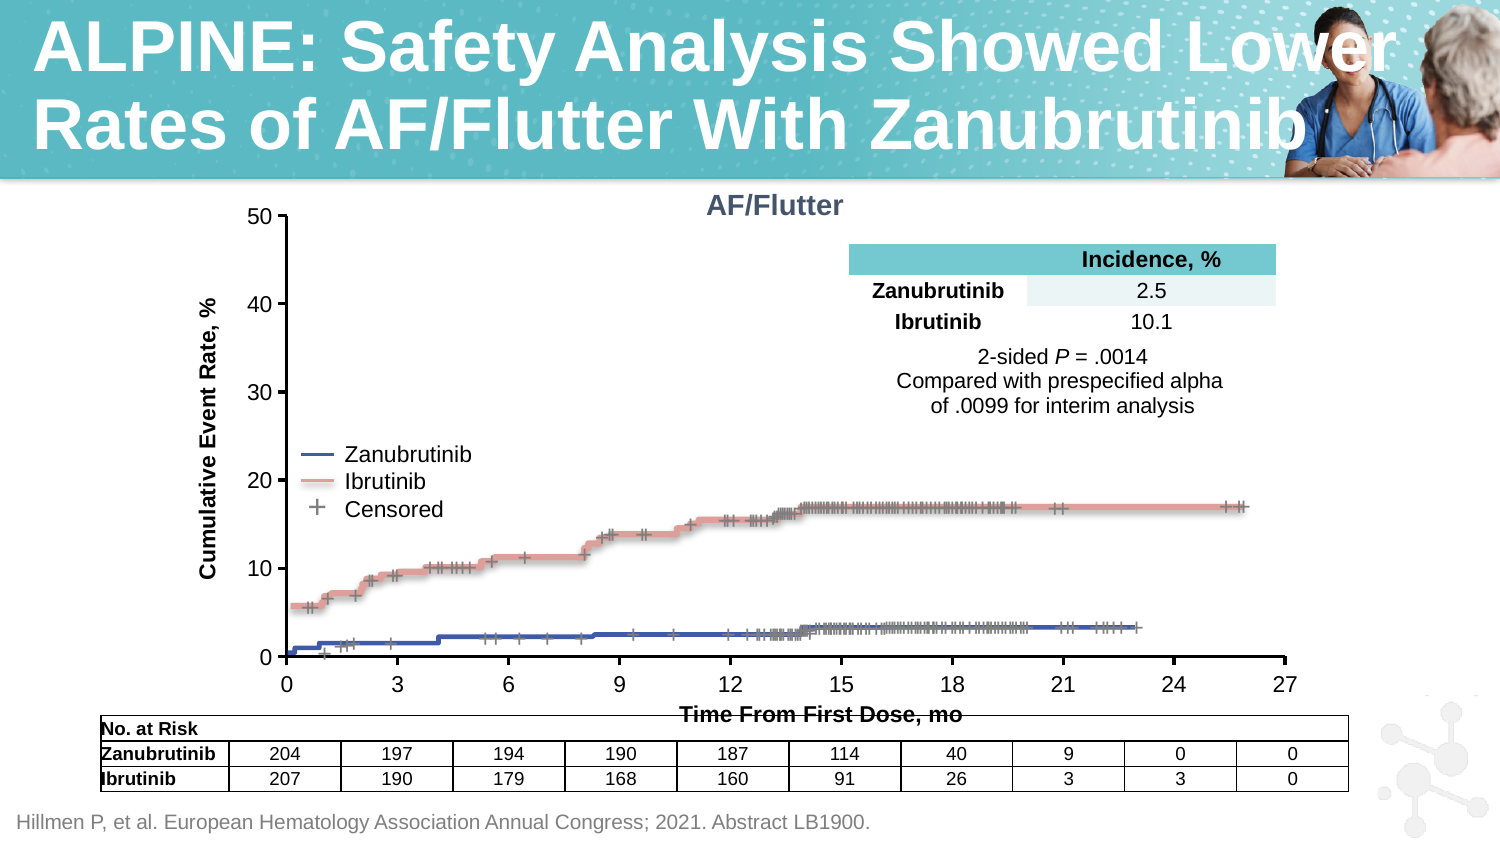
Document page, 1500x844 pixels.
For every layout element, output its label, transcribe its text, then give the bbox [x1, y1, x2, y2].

table_cell 9 [1013, 742, 1124, 766]
table_header No. at Risk [102, 716, 1348, 740]
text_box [300, 439, 480, 527]
table_cell 187 [678, 742, 788, 766]
list Hillmen P, et al. European Hematology Association Annual Congress; 2021. Abstract LB1900. [1, 802, 1460, 844]
table_cell 204 [230, 742, 340, 766]
table_cell 0 [1237, 742, 1348, 766]
table_cell Zanubrutinib [102, 742, 228, 766]
table_cell 160 [678, 767, 788, 791]
table_cell 168 [566, 767, 676, 791]
picture [0, 0, 1500, 844]
table_cell 190 [566, 742, 676, 766]
table_cell 179 [454, 767, 564, 791]
table_cell 197 [342, 742, 452, 766]
table_cell 26 [902, 767, 1012, 791]
table_cell 91 [790, 767, 900, 791]
title ALPINE: Safety Analysis Showed Lower Rates of AF/Flutter With Zanubrutinib [2, 2, 1498, 173]
table_cell 207 [230, 767, 340, 791]
table_cell Ibrutinib [102, 767, 228, 791]
table_cell 0 [1237, 767, 1348, 791]
text_box AF/Flutter [506, 178, 1044, 189]
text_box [290, 490, 1252, 622]
table_cell 114 [790, 742, 900, 766]
table_cell 194 [454, 742, 564, 766]
table_cell 0 [1125, 742, 1236, 766]
table_cell 3 [1013, 767, 1124, 791]
table_cell 40 [902, 742, 1012, 766]
table_cell 3 [1125, 767, 1236, 791]
table_cell 190 [342, 767, 452, 791]
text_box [287, 611, 1145, 669]
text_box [192, 191, 1311, 728]
